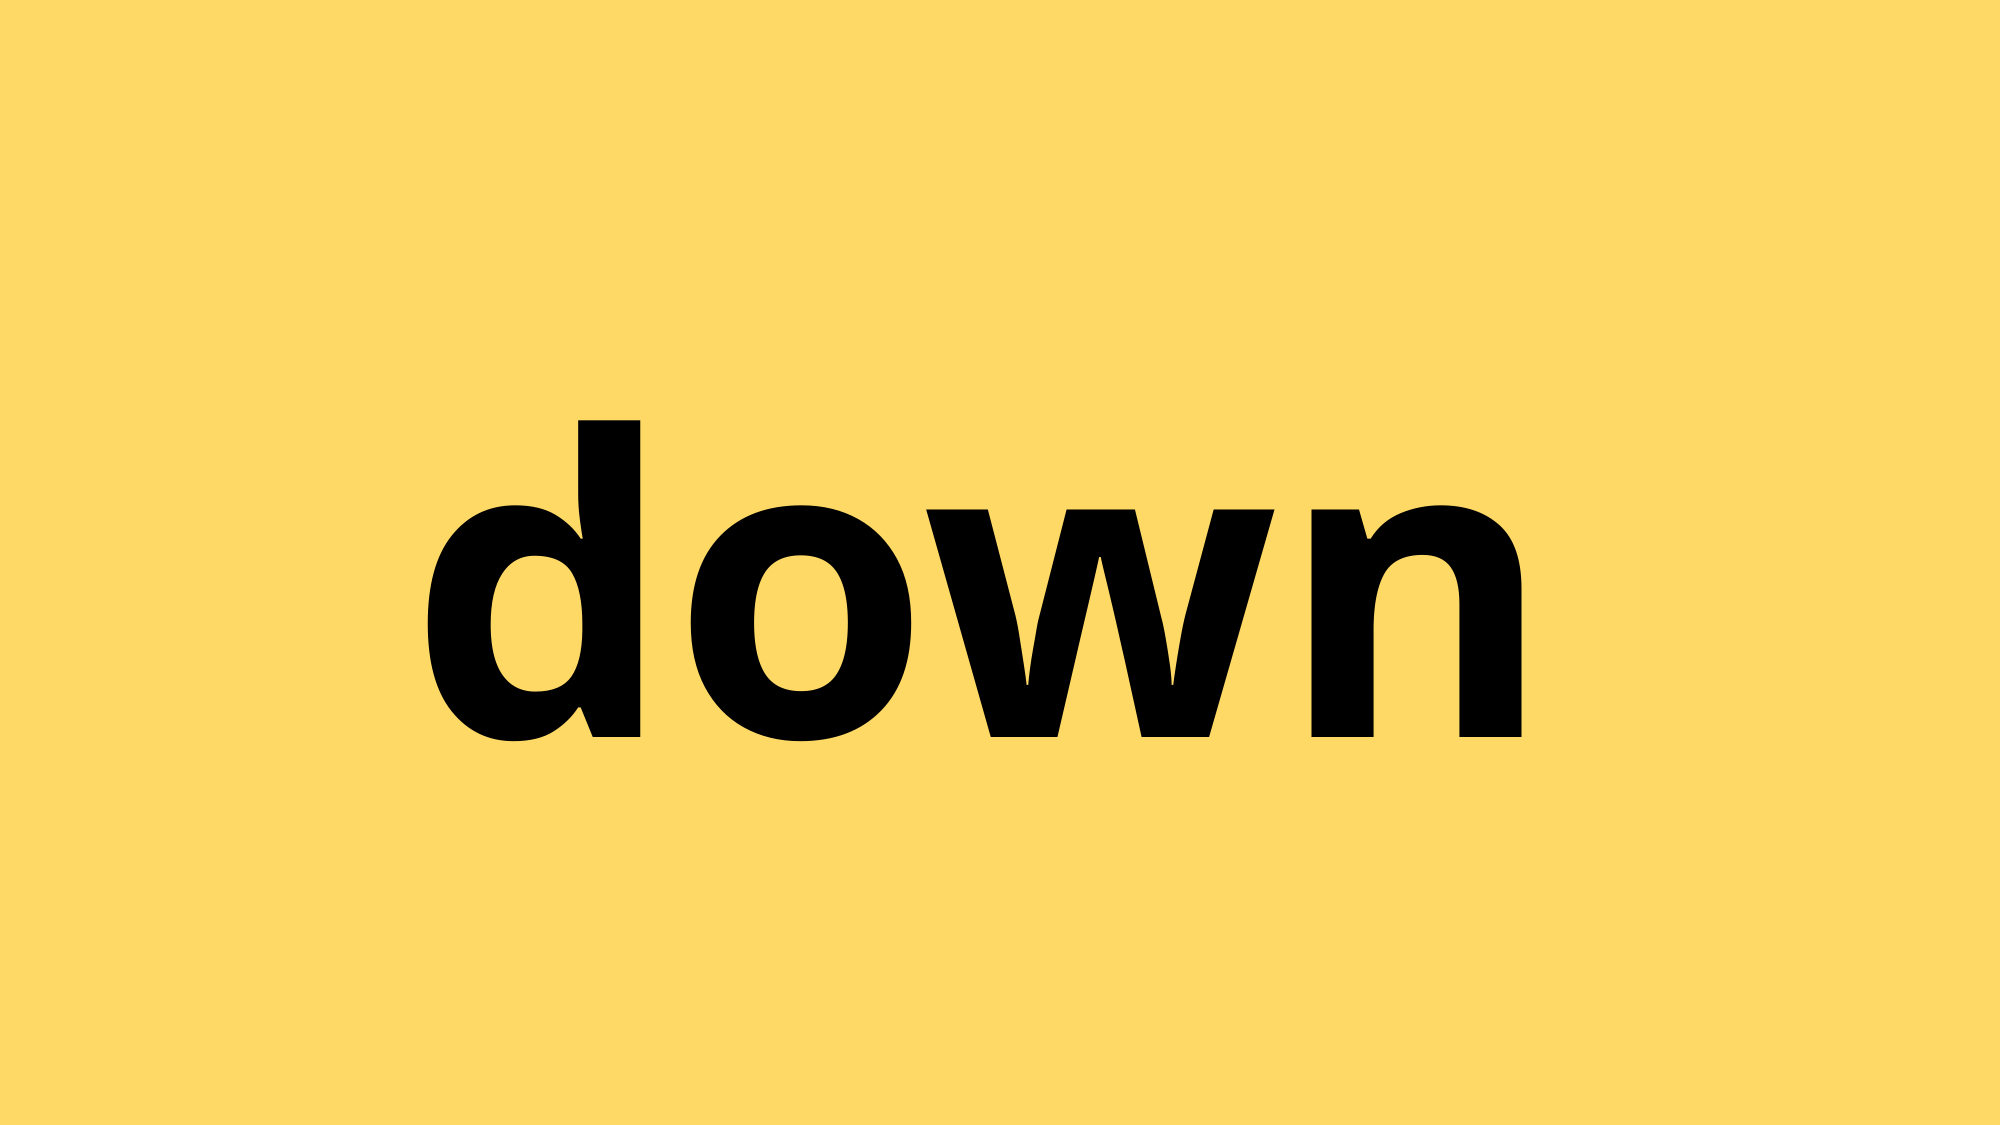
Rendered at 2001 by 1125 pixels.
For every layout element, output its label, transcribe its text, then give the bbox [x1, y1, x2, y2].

title down [231, 443, 1732, 836]
